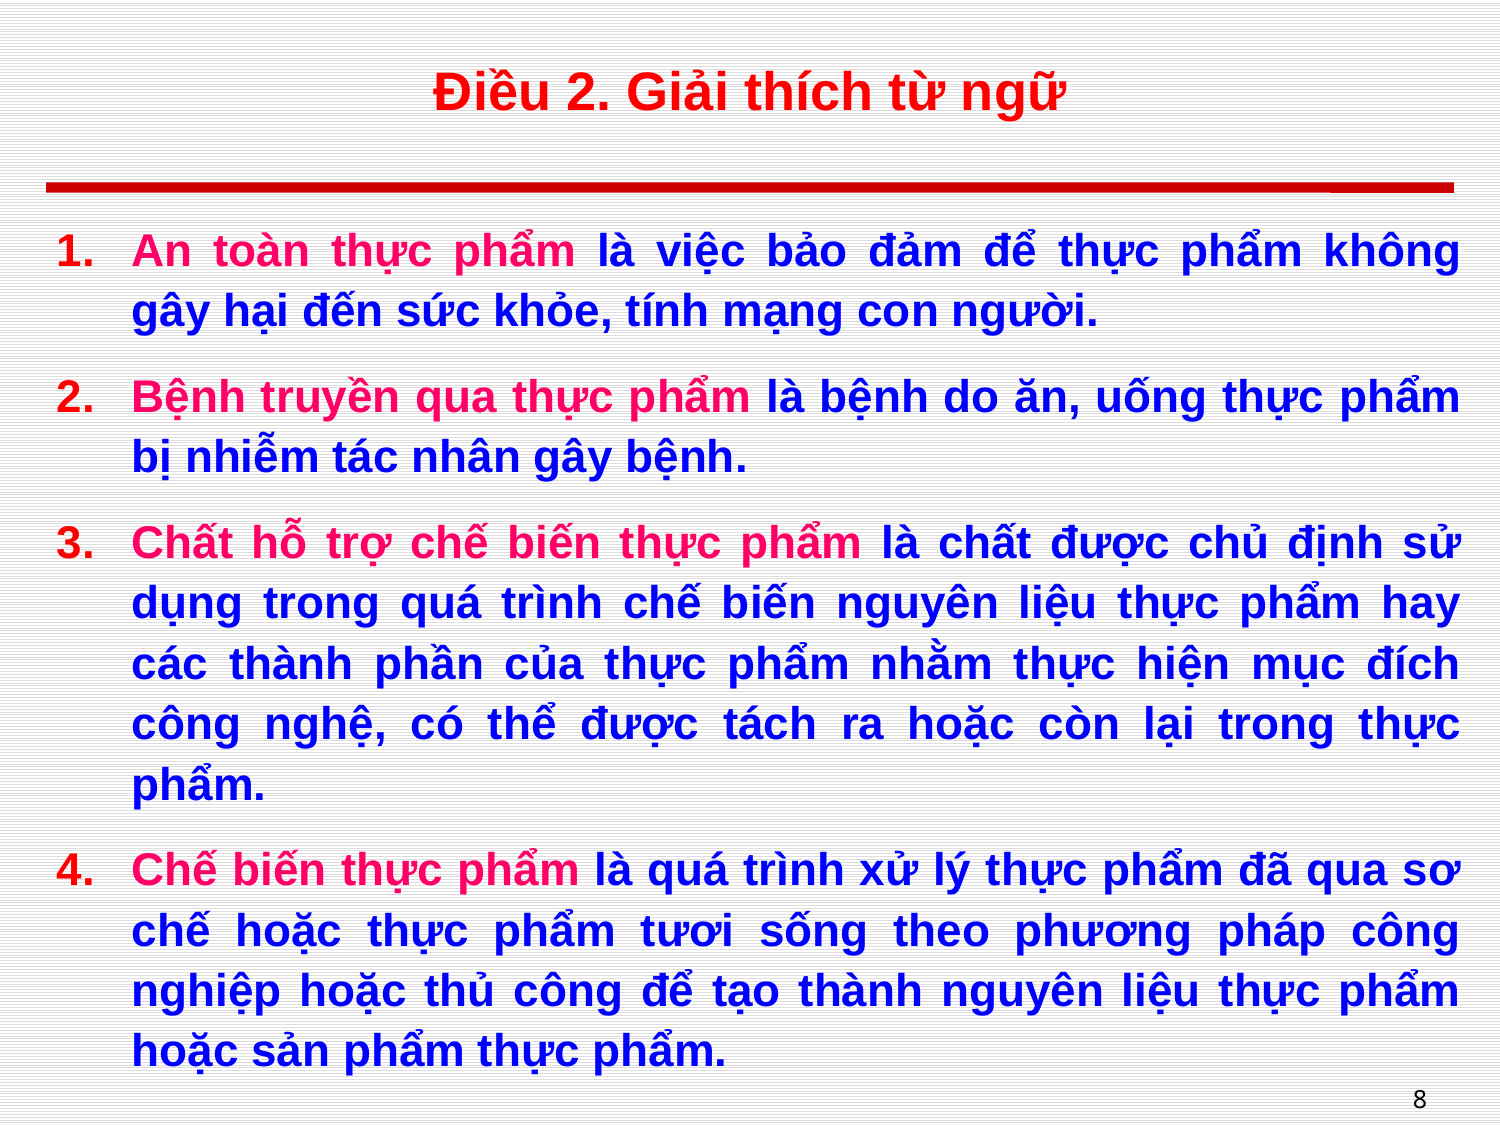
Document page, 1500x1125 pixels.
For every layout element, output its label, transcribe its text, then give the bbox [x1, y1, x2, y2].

text_box An toàn thực phẩm là việc bảo đảm để thực phẩm không gây hại đến sức khỏe, tính mạng con người. Bệnh truyền qua thực phẩm là bệnh do ăn, uống thực phẩm bị nhiễm tác nhân gây bệnh. Chất hỗ trợ chế biến thực phẩm là chất được chủ định sử dụng trong quá trình chế biến nguyên liệu thực phẩm hay các thành phần của thực phẩm nhằm thực hiện mục đích công nghệ, có thể được tách ra hoặc còn lại trong thực phẩm. Chế biến thực phẩm là quá trình xử lý thực phẩm đã qua sơ chế hoặc thực phẩm tươi sống theo phương pháp công nghiệp hoặc thủ công để tạo thành nguyên liệu thực phẩm hoặc sản phẩm thực phẩm. [23, 199, 1477, 1088]
title Điều 2. Giải thích từ ngữ [38, 24, 1463, 150]
